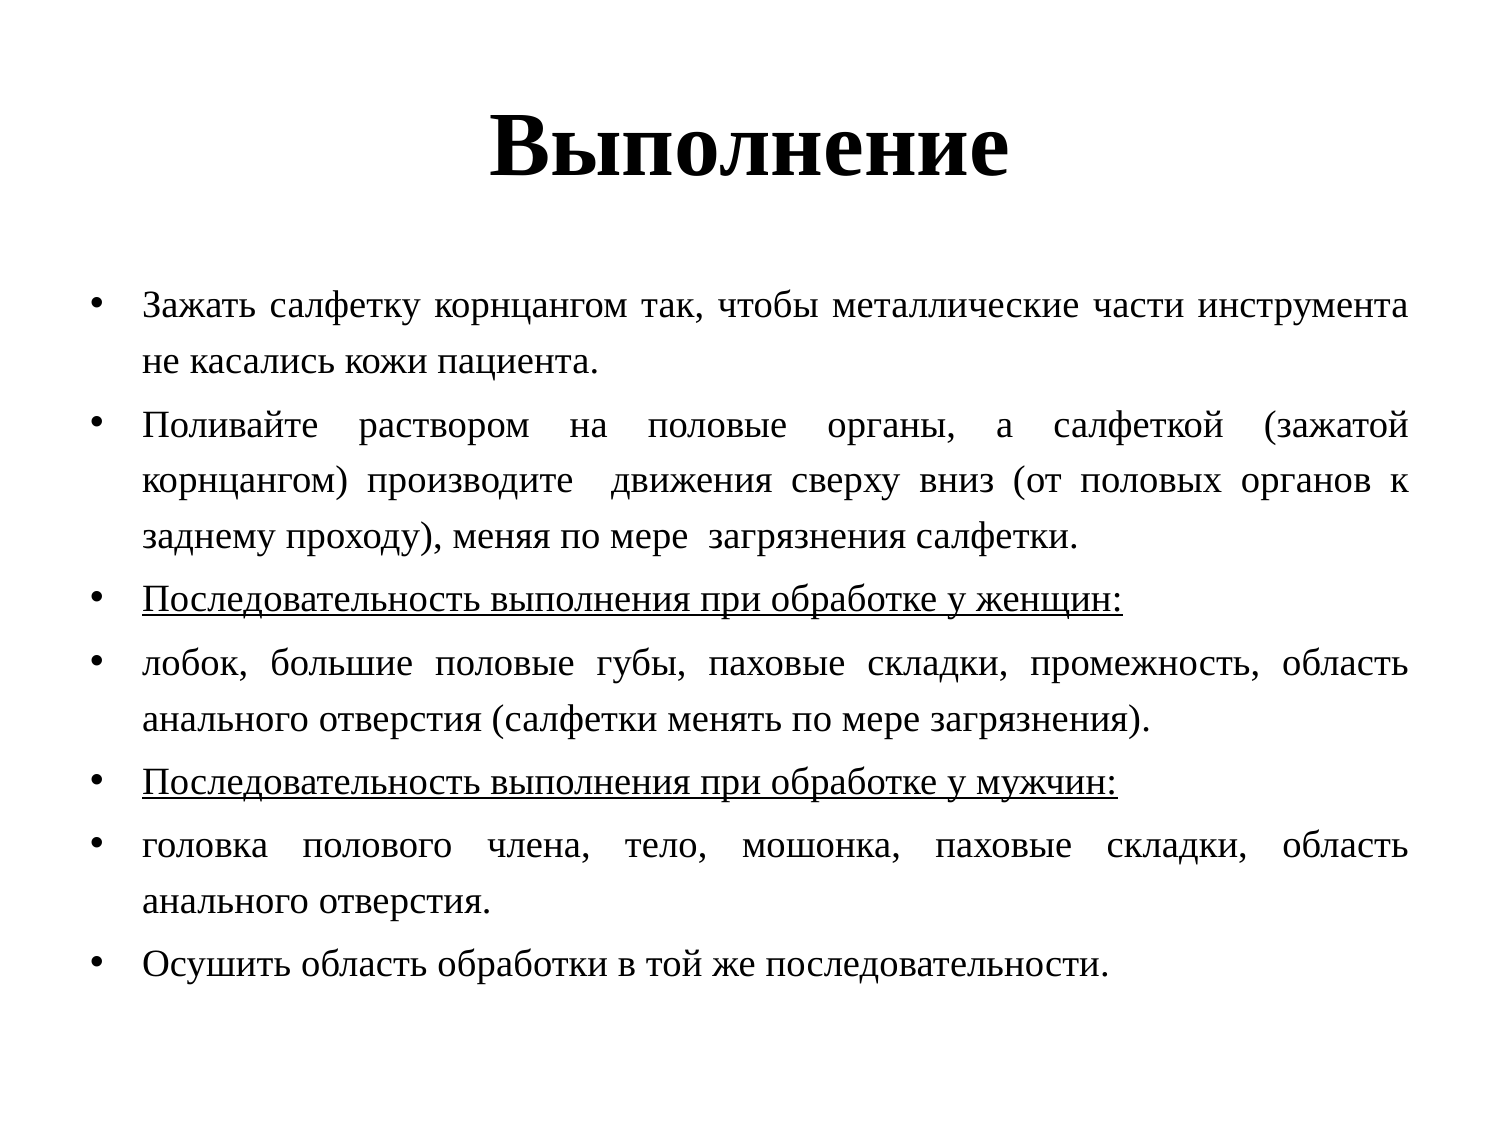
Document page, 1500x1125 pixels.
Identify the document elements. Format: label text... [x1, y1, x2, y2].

title Выполнение [75, 45, 1425, 233]
list Зажать салфетку корнцангом так, чтобы металлические части инструмента не касались кожи пациента. Поливайте раствором на половые органы, а салфеткой (зажатой корнцангом) производите движения сверху вниз (от половых органов к заднему проходу), меняя по мере загрязнения салфетки. Последовательность выполнения при обработке у женщин: лобок, большие половые губы, паховые складки, промежность, область анального отверстия (салфетки менять по мере загрязнения). Последовательность выполнения при обработке у мужчин: головка полового члена, тело, мошонка, паховые складки, область анального отверстия. Осушить область обработки в той же последовательности. [75, 262, 1425, 1005]
